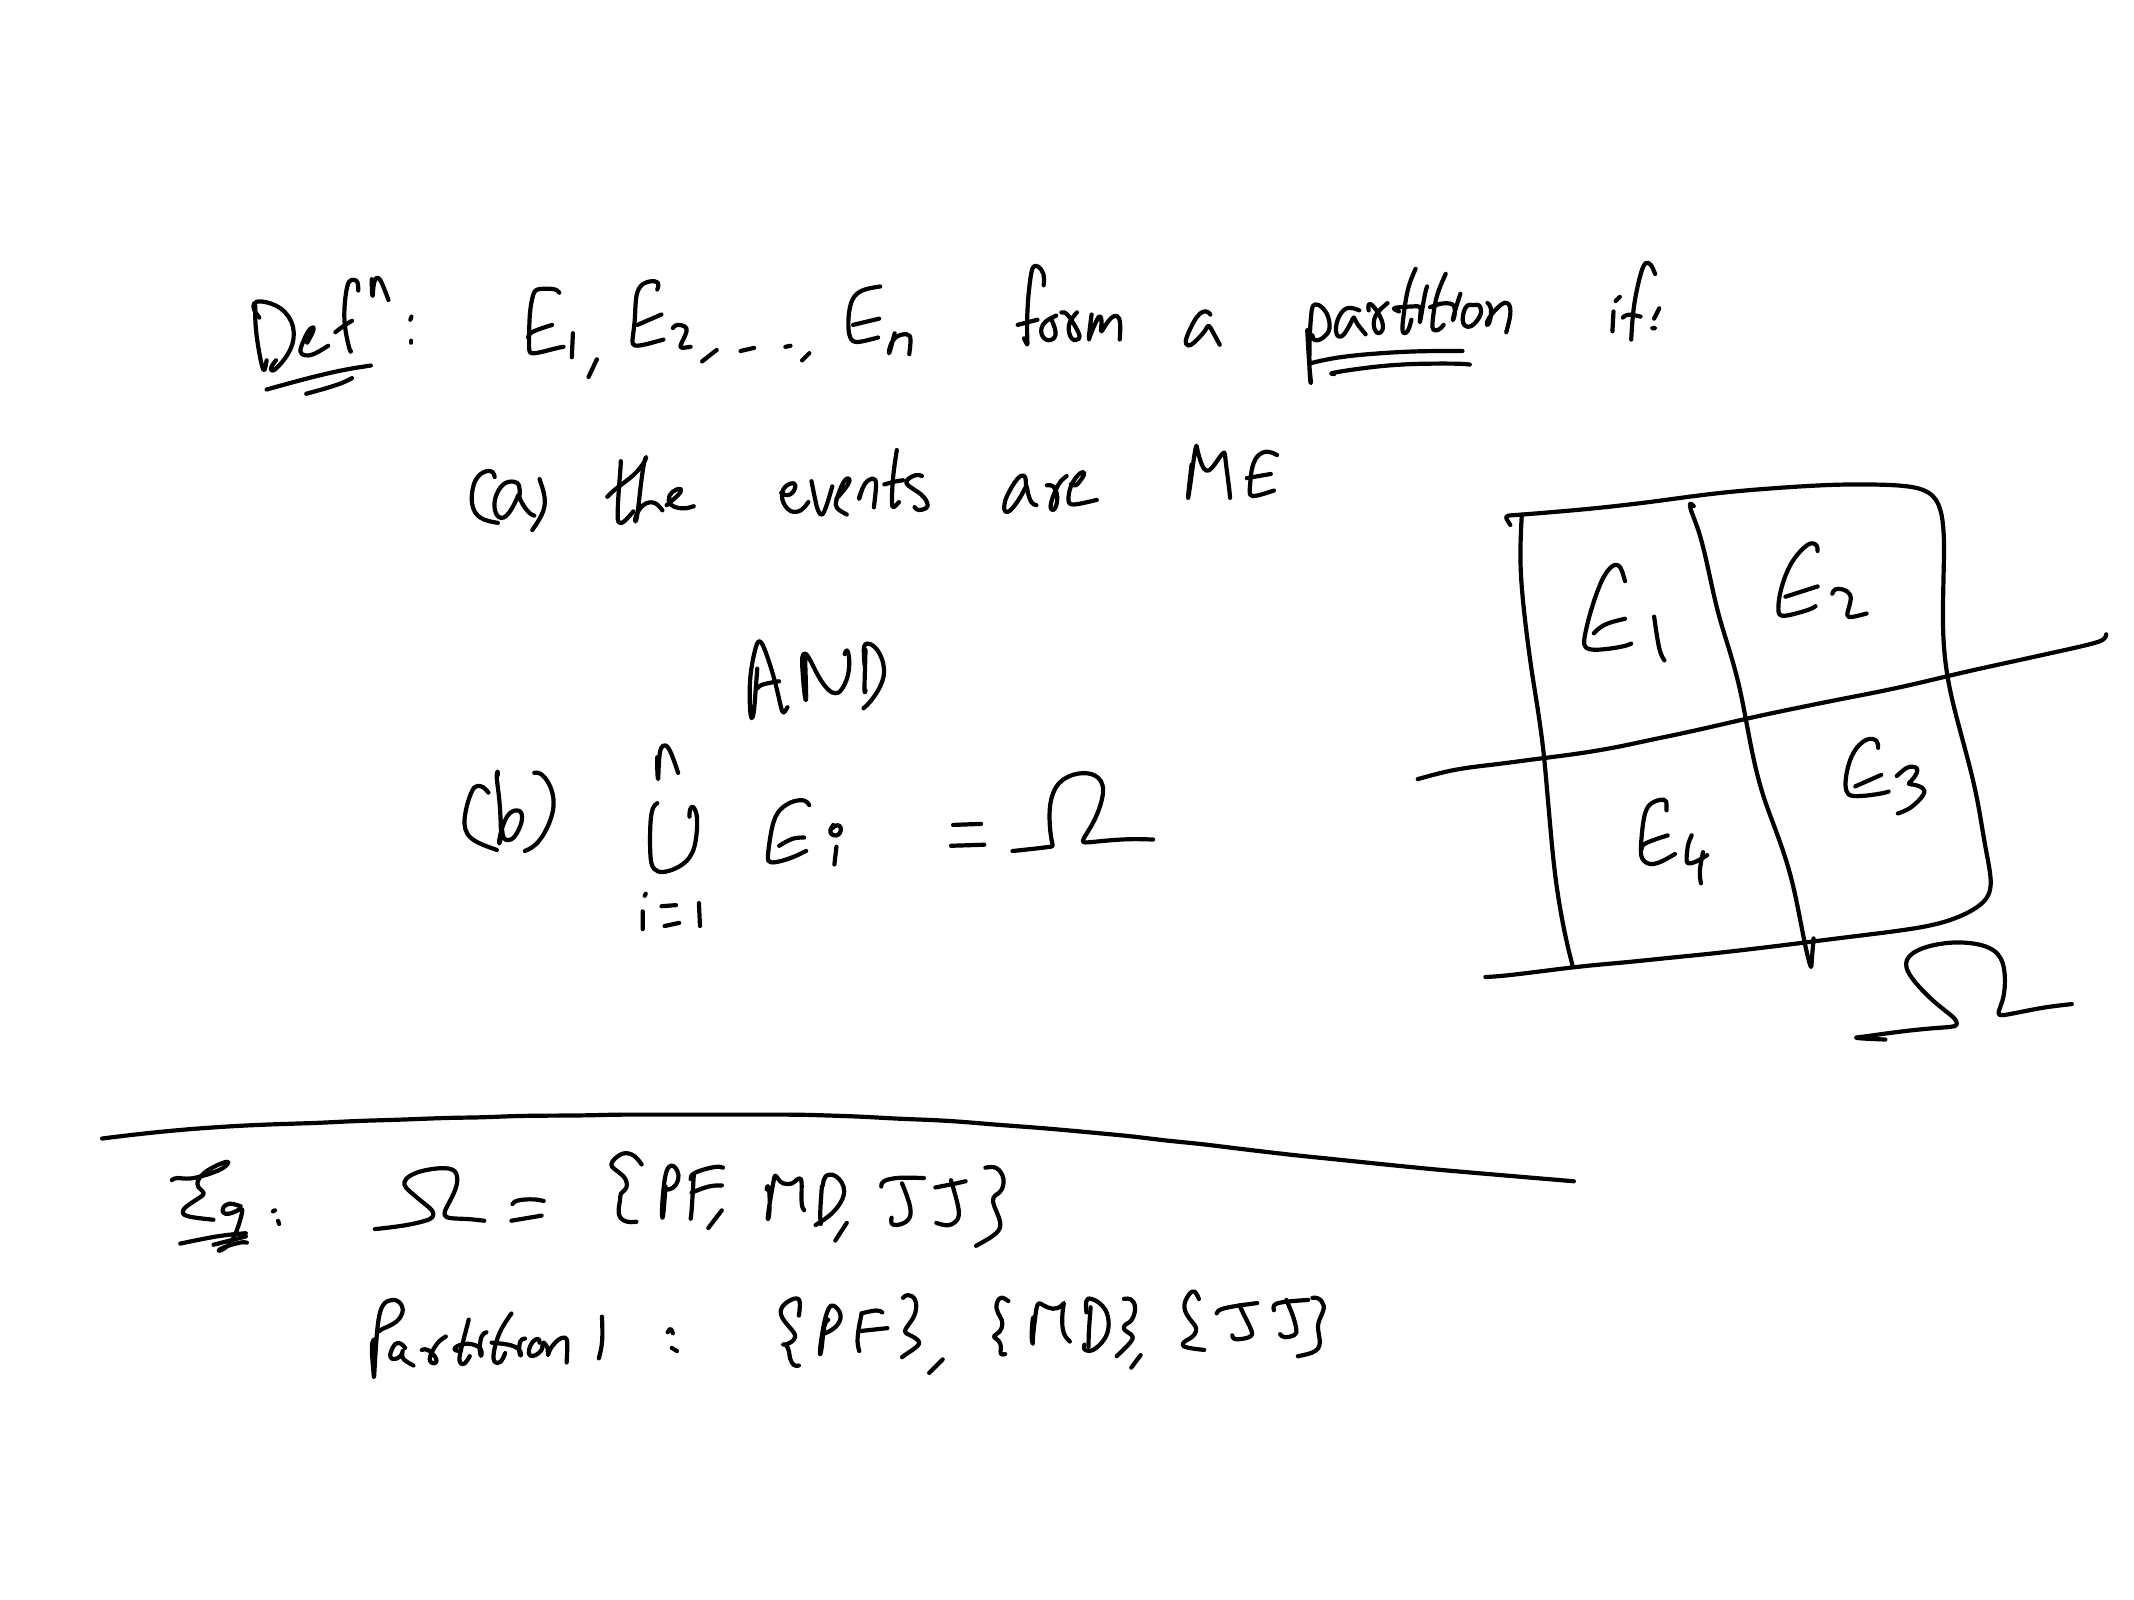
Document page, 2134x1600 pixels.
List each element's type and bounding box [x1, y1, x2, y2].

text_box [101, 262, 2107, 1378]
